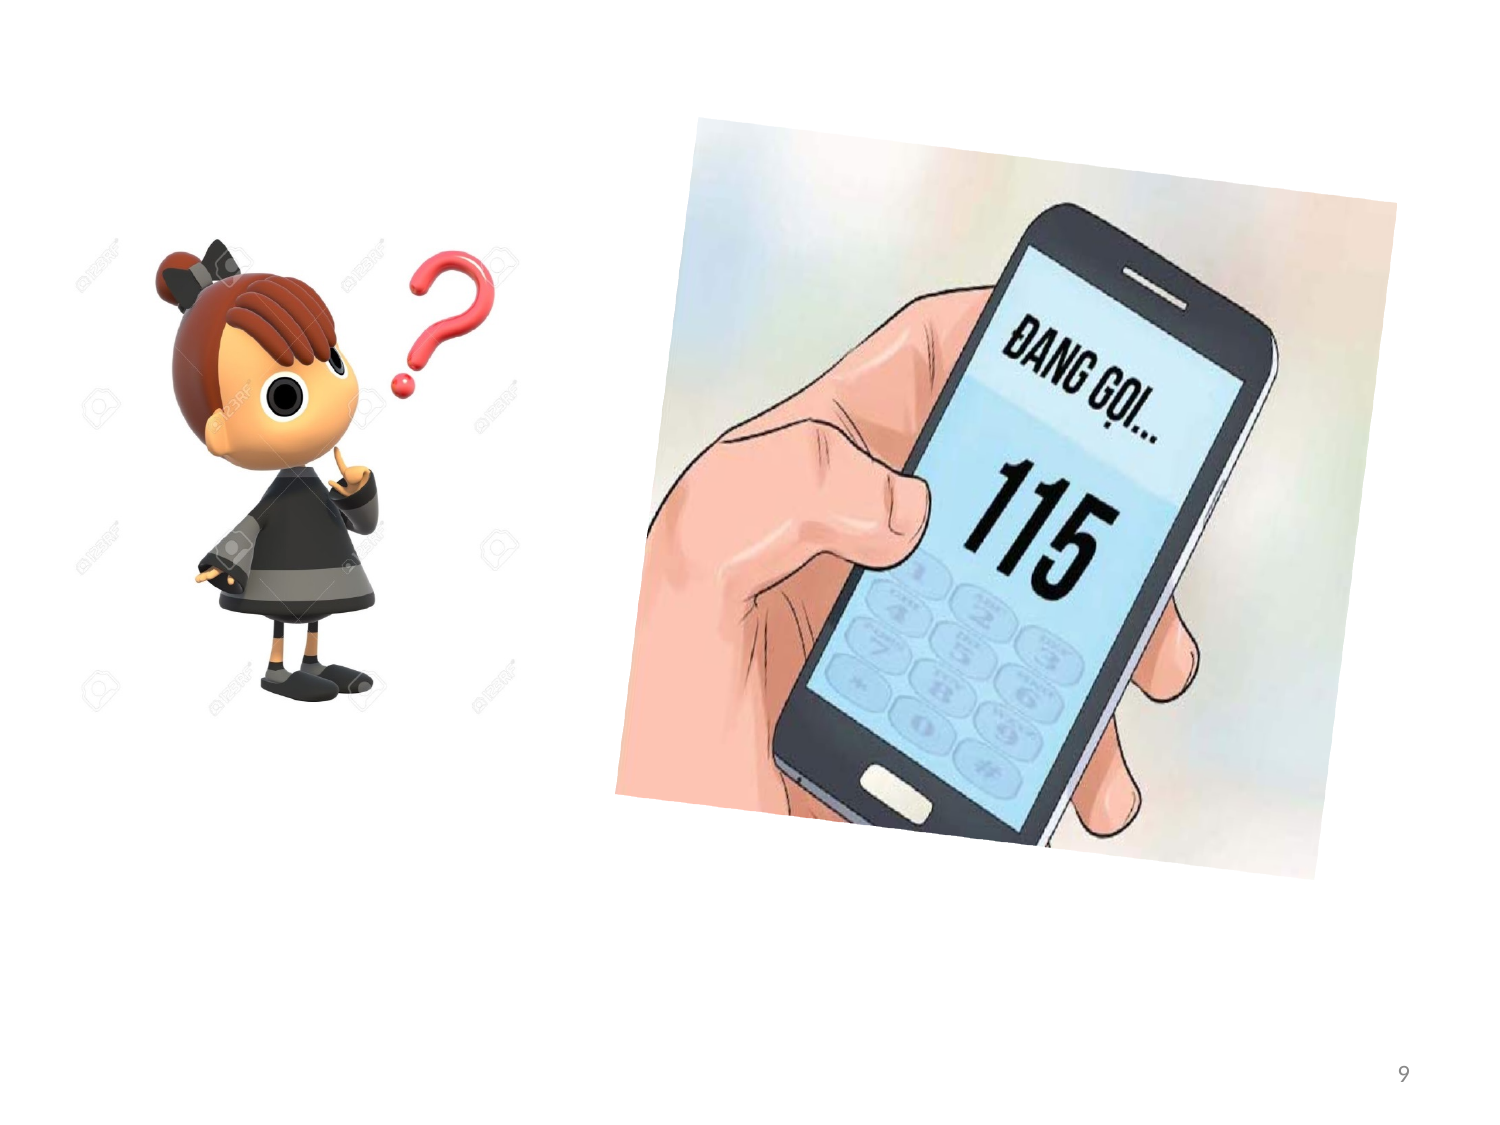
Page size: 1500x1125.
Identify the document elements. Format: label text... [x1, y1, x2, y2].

picture [62, 226, 533, 726]
picture [616, 118, 1397, 879]
slide_number 9 [1074, 1042, 1425, 1103]
